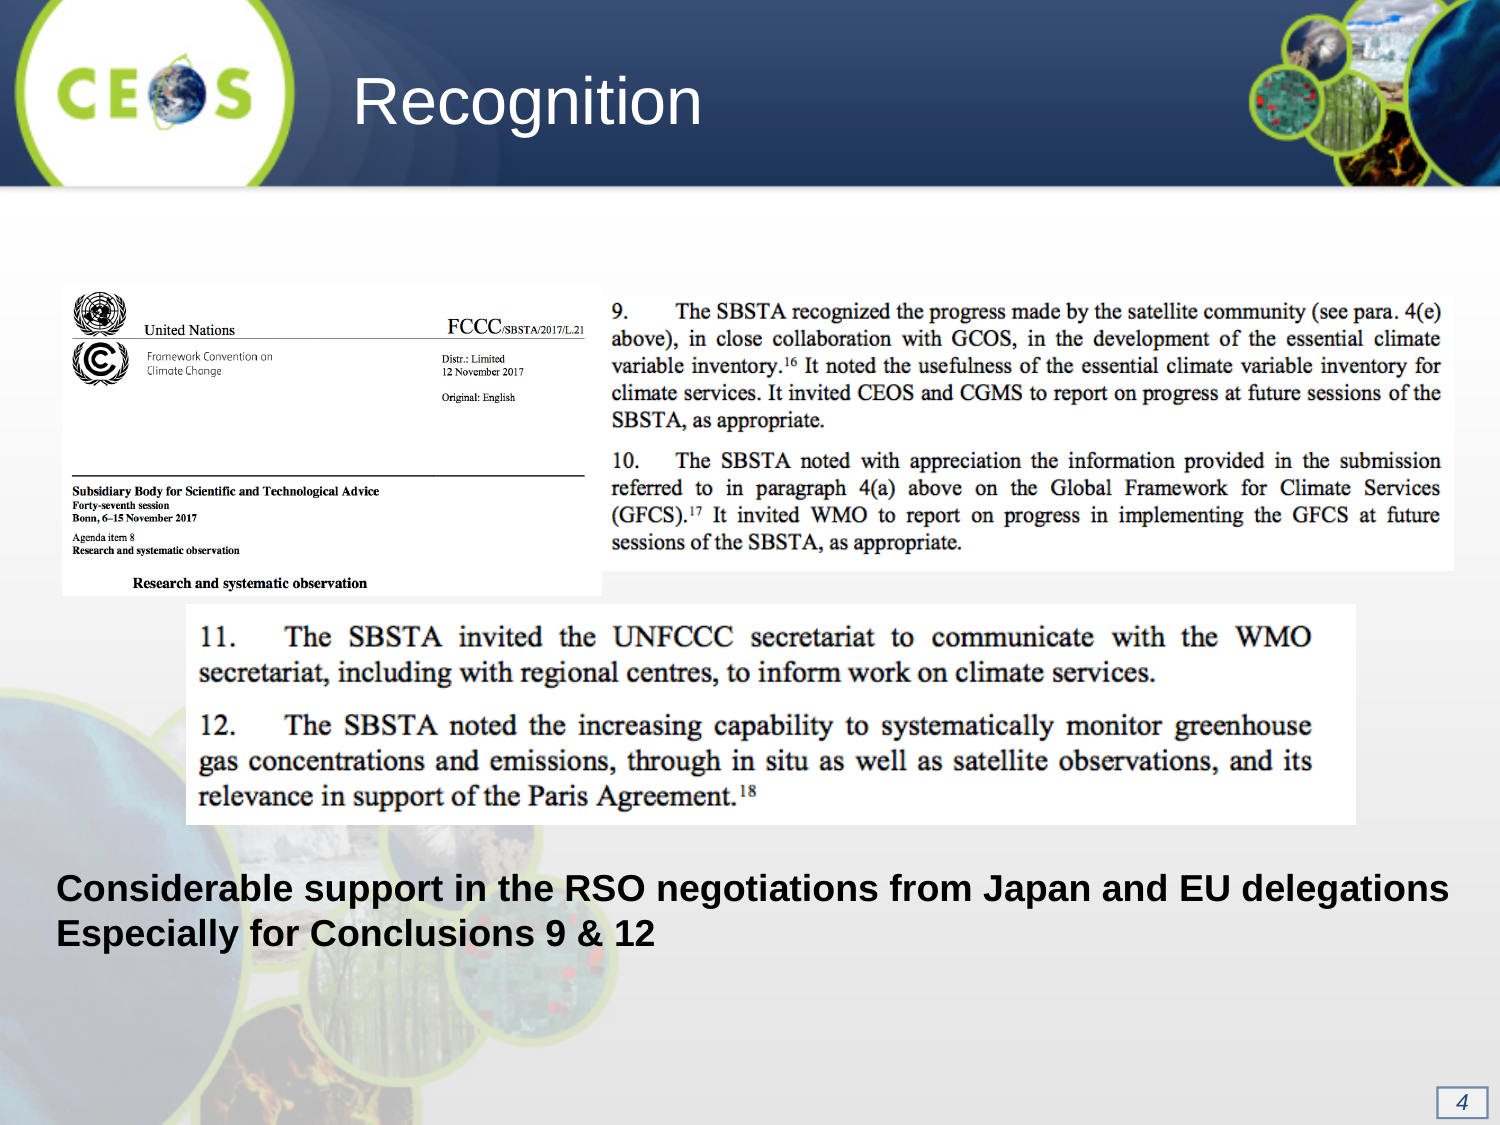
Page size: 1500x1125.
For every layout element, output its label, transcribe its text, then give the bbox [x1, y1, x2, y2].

list Recognition [337, 50, 1150, 138]
picture [0, 0, 1500, 1125]
slide_number 4 [1436, 1086, 1489, 1119]
text_box Considerable support in the RSO negotiations from Japan and EU delegations Especially for Conclusions 9 & 12 [51, 859, 1456, 958]
